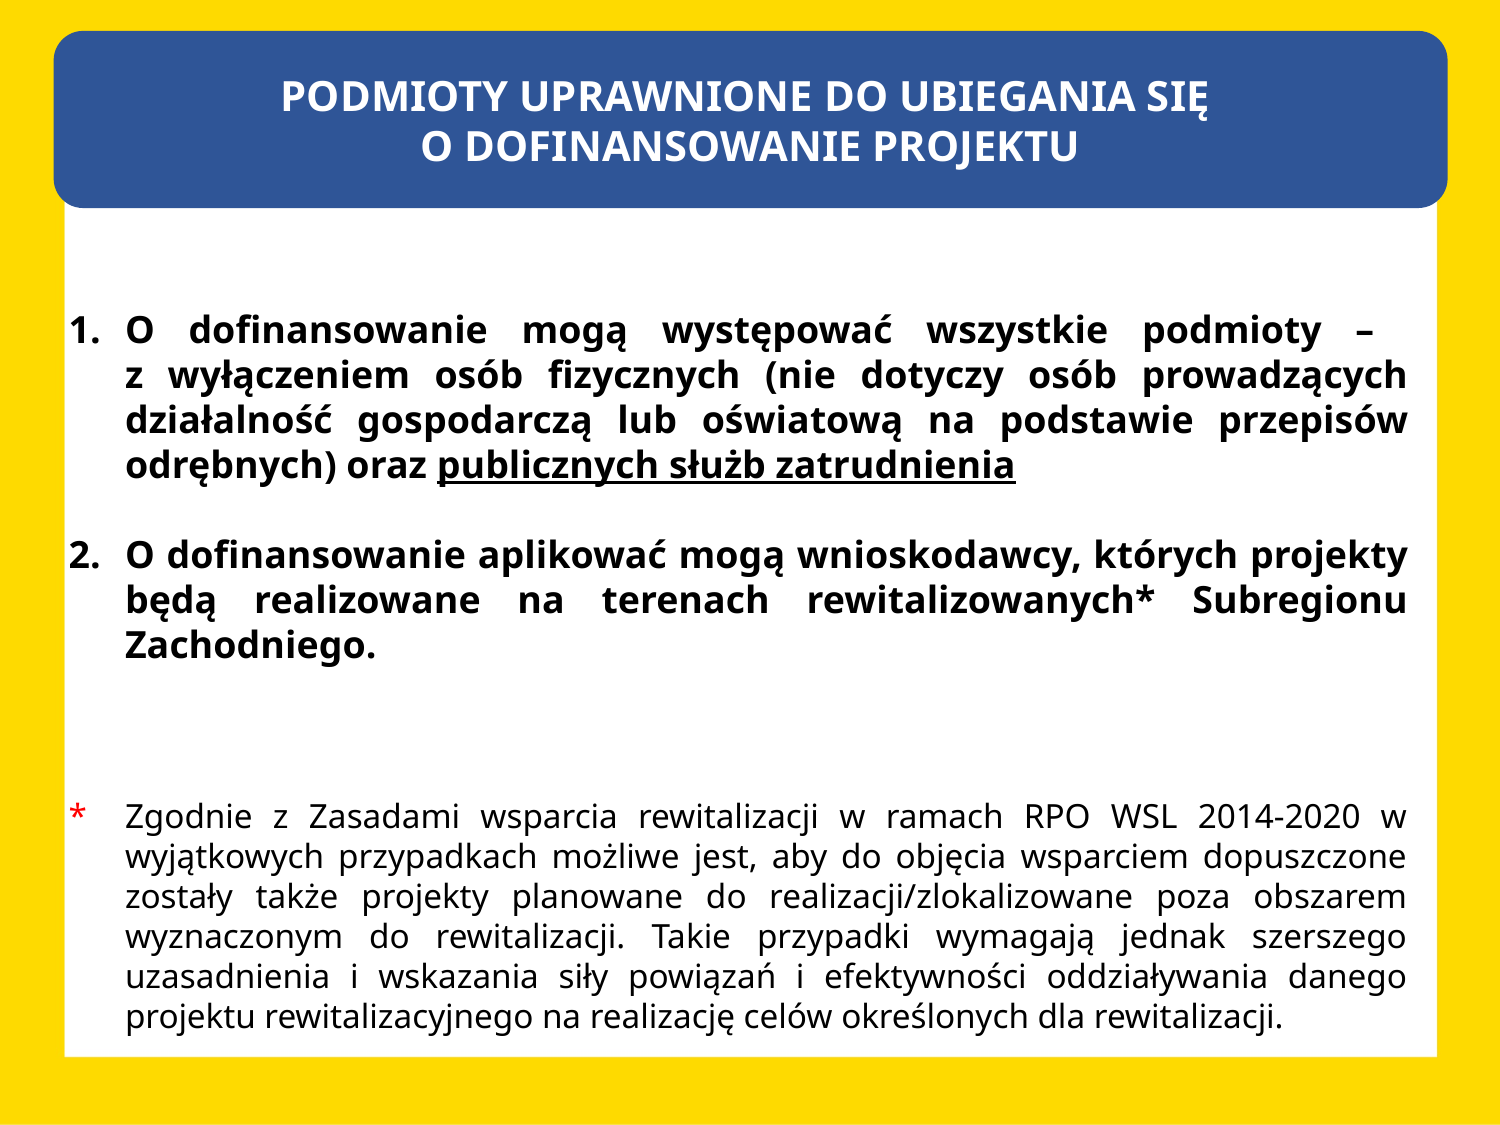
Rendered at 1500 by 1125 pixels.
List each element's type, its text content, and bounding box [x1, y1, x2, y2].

text_box O dofinansowanie mogą występować wszystkie podmioty – z wyłączeniem osób fizycznych (nie dotyczy osób prowadzących działalność gospodarczą lub oświatową na podstawie przepisów odrębnych) oraz publicznych służb zatrudnienia O dofinansowanie aplikować mogą wnioskodawcy, których projekty będą realizowane na terenach rewitalizowanych* Subregionu Zachodniego. * Zgodnie z Zasadami wsparcia rewitalizacji w ramach RPO WSL 2014-2020 w wyjątkowych przypadkach możliwe jest, aby do objęcia wsparciem dopuszczone zostały także projekty planowane do realizacji/zlokalizowane poza obszarem wyznaczonym do rewitalizacji. Takie przypadki wymagają jednak szerszego uzasadnienia i wskazania siły powiązań i efektywności oddziaływania danego projektu rewitalizacyjnego na realizację celów określonych dla rewitalizacji. [53, 208, 1424, 1059]
picture [0, 0, 1500, 1125]
text_box PODMIOTY UPRAWNIONE DO UBIEGANIA SIĘ O DOFINANSOWANIE PROJEKTU [53, 30, 1448, 208]
